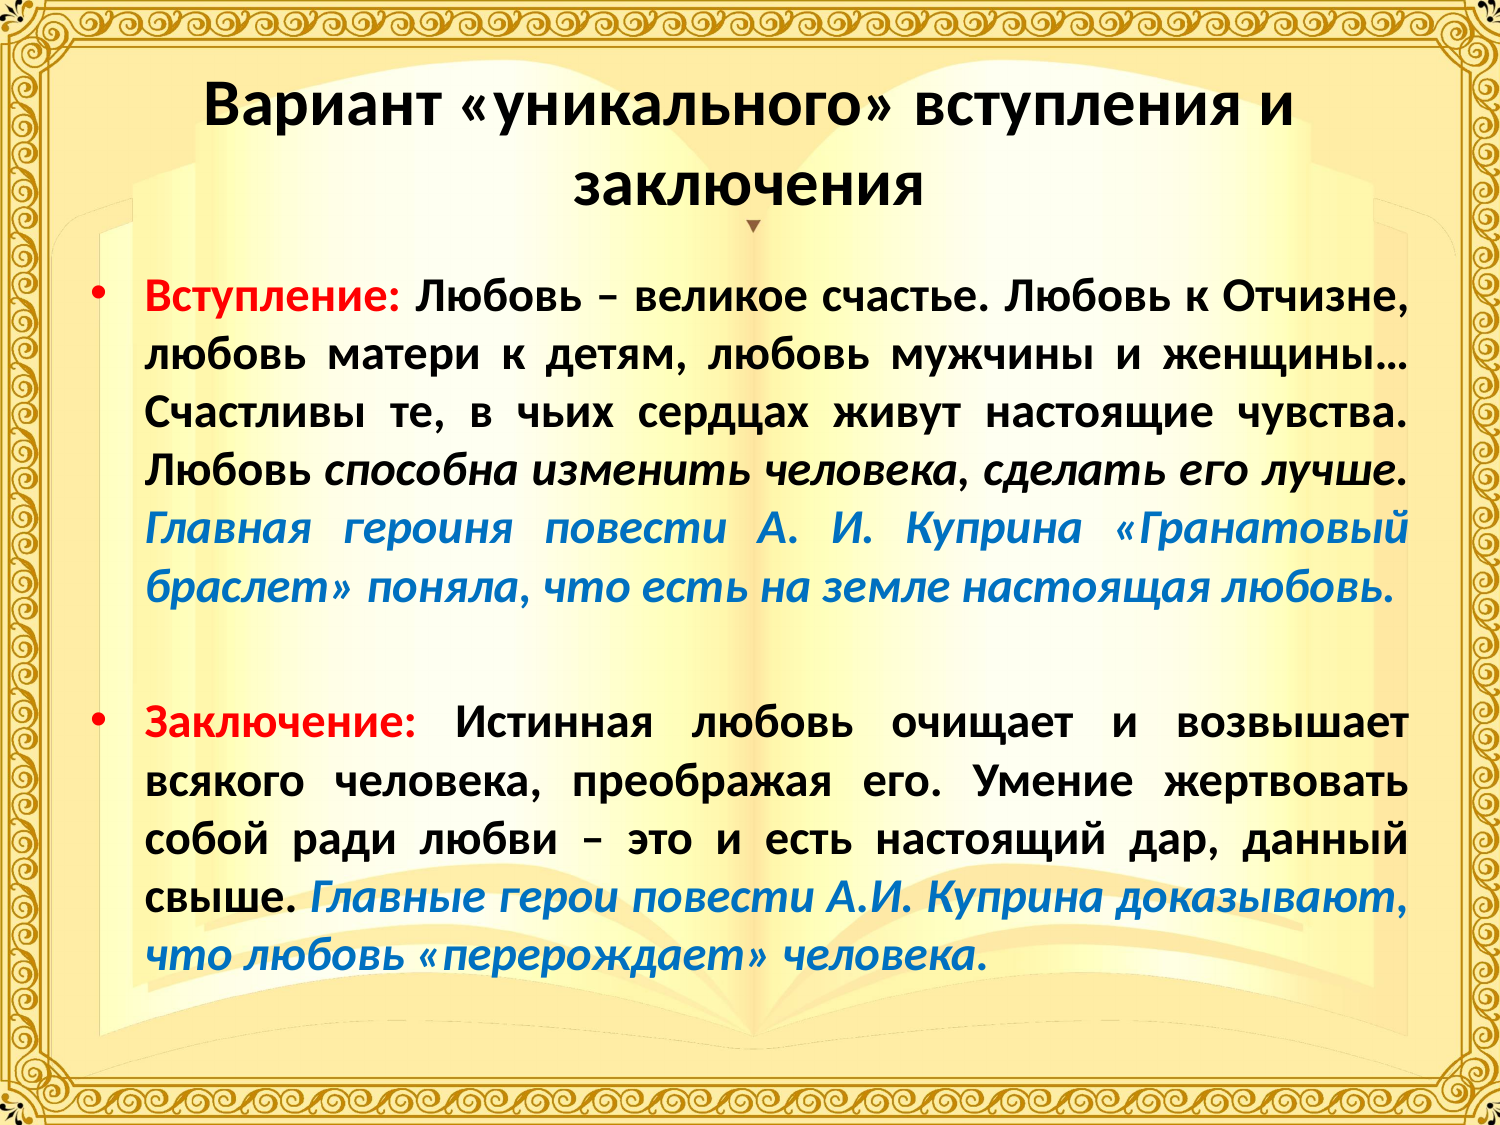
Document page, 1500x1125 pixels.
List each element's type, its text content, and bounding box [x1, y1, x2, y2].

list Вступление: Любовь – великое счастье. Любовь к Отчизне, любовь матери к детям, любовь мужчины и женщины… Счастливы те, в чьих сердцах живут настоящие чувства. Любовь способна изменить человека, сделать его лучше. Главная героиня повести А. И. Куприна «Гранатовый браслет» поняла, что есть на земле настоящая любовь. Заключение: Истинная любовь очищает и возвышает всякого человека, преображая его. Умение жертвовать собой ради любви – это и есть настоящий дар, данный свыше. Главные герои повести А.И. Куприна доказывают, что любовь «перерождает» человека. [74, 255, 1426, 1006]
title Вариант «уникального» вступления и заключения [74, 44, 1426, 233]
picture [0, 0, 1500, 1125]
